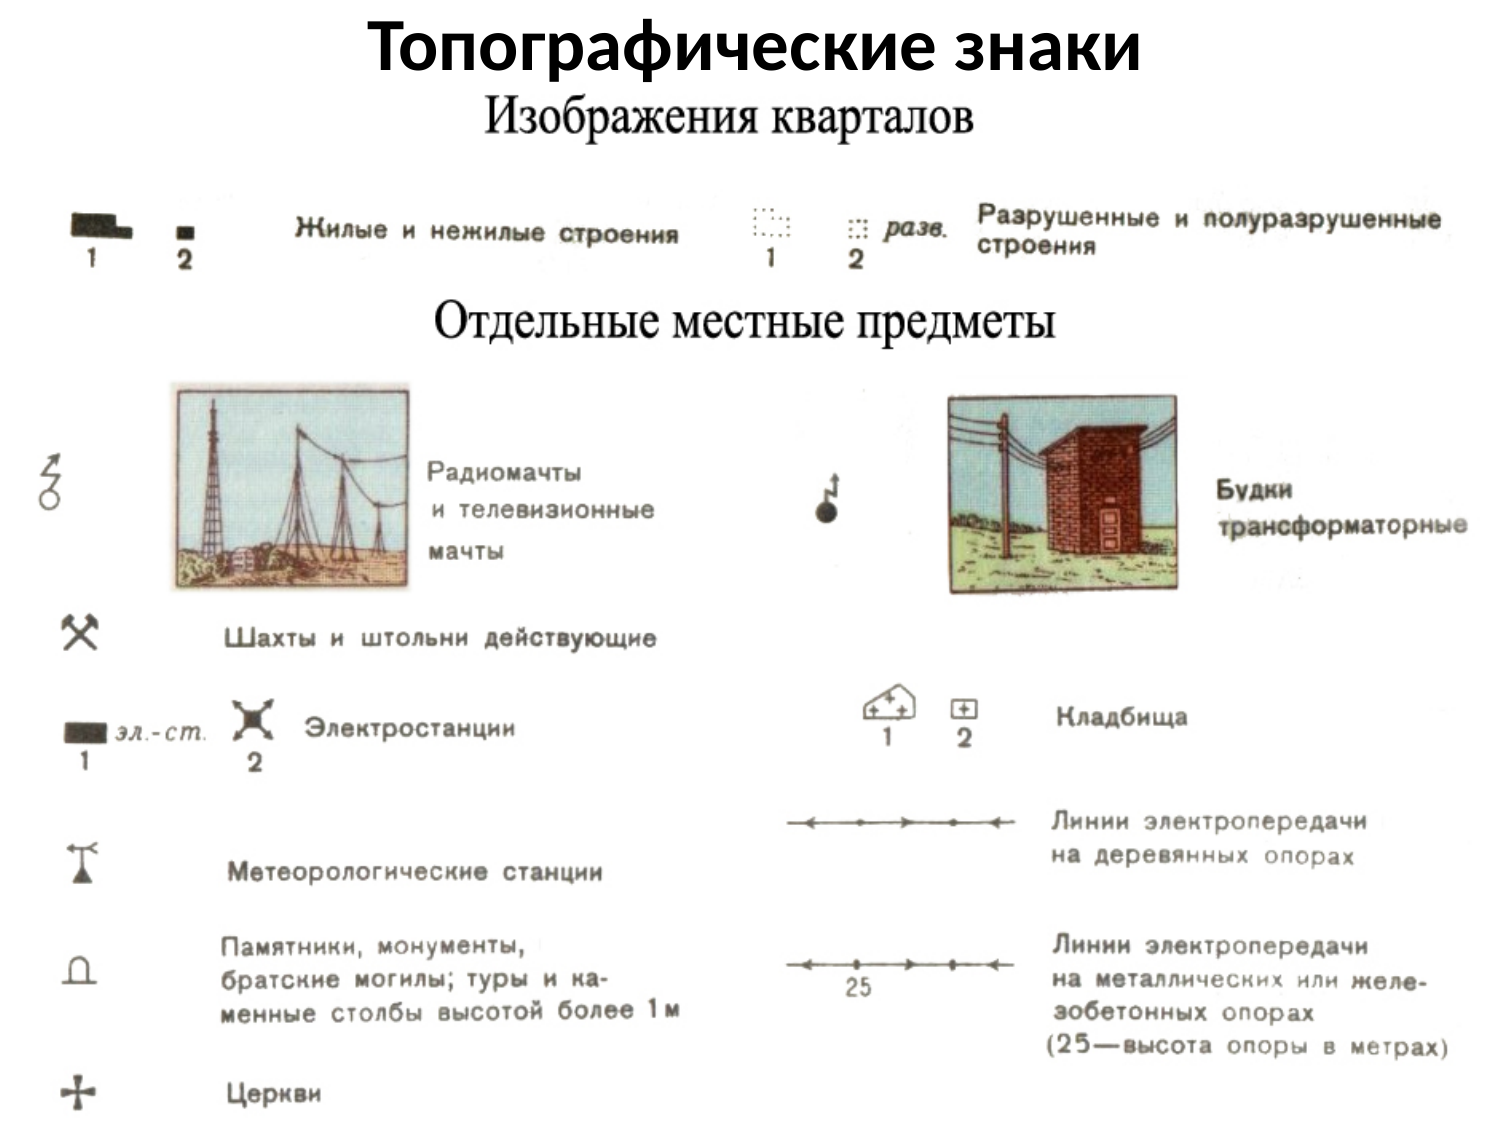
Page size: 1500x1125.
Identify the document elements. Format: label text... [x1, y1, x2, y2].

text_box Топографические знаки [58, 0, 1453, 68]
picture [0, 70, 1500, 1125]
